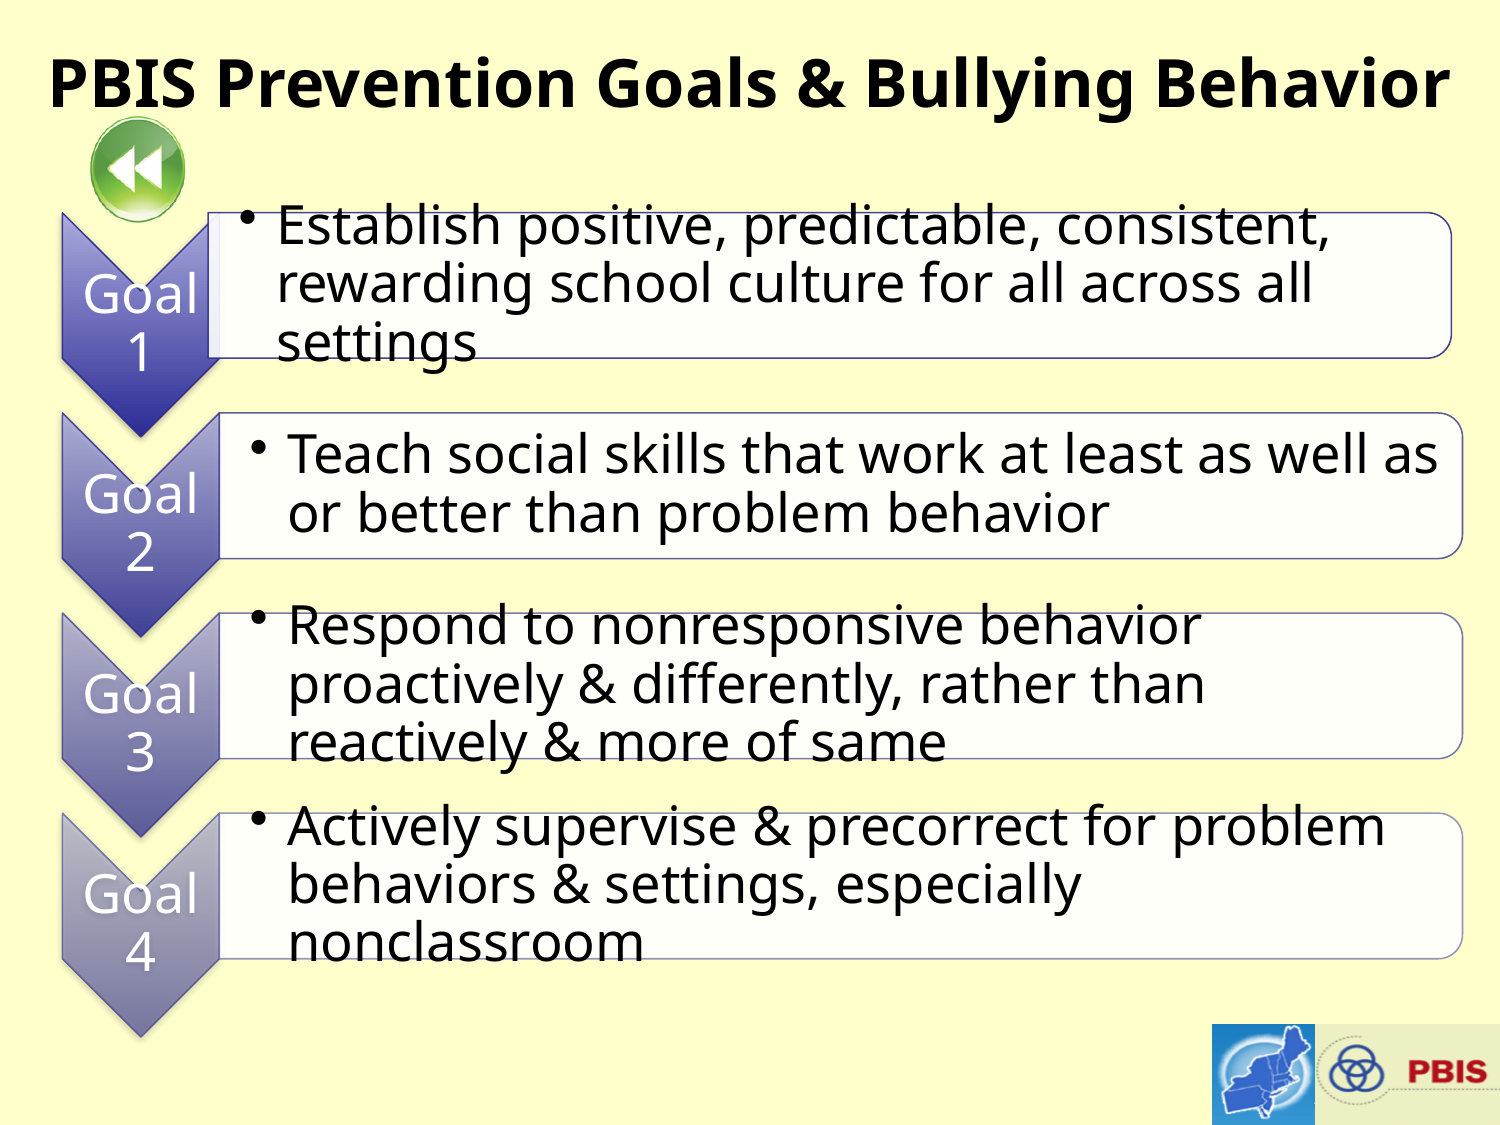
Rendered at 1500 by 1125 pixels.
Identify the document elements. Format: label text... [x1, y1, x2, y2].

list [62, 212, 1463, 1038]
picture [1212, 1024, 1500, 1125]
picture [87, 112, 188, 226]
title PBIS Prevention Goals & Bullying Behavior [24, 0, 1476, 176]
